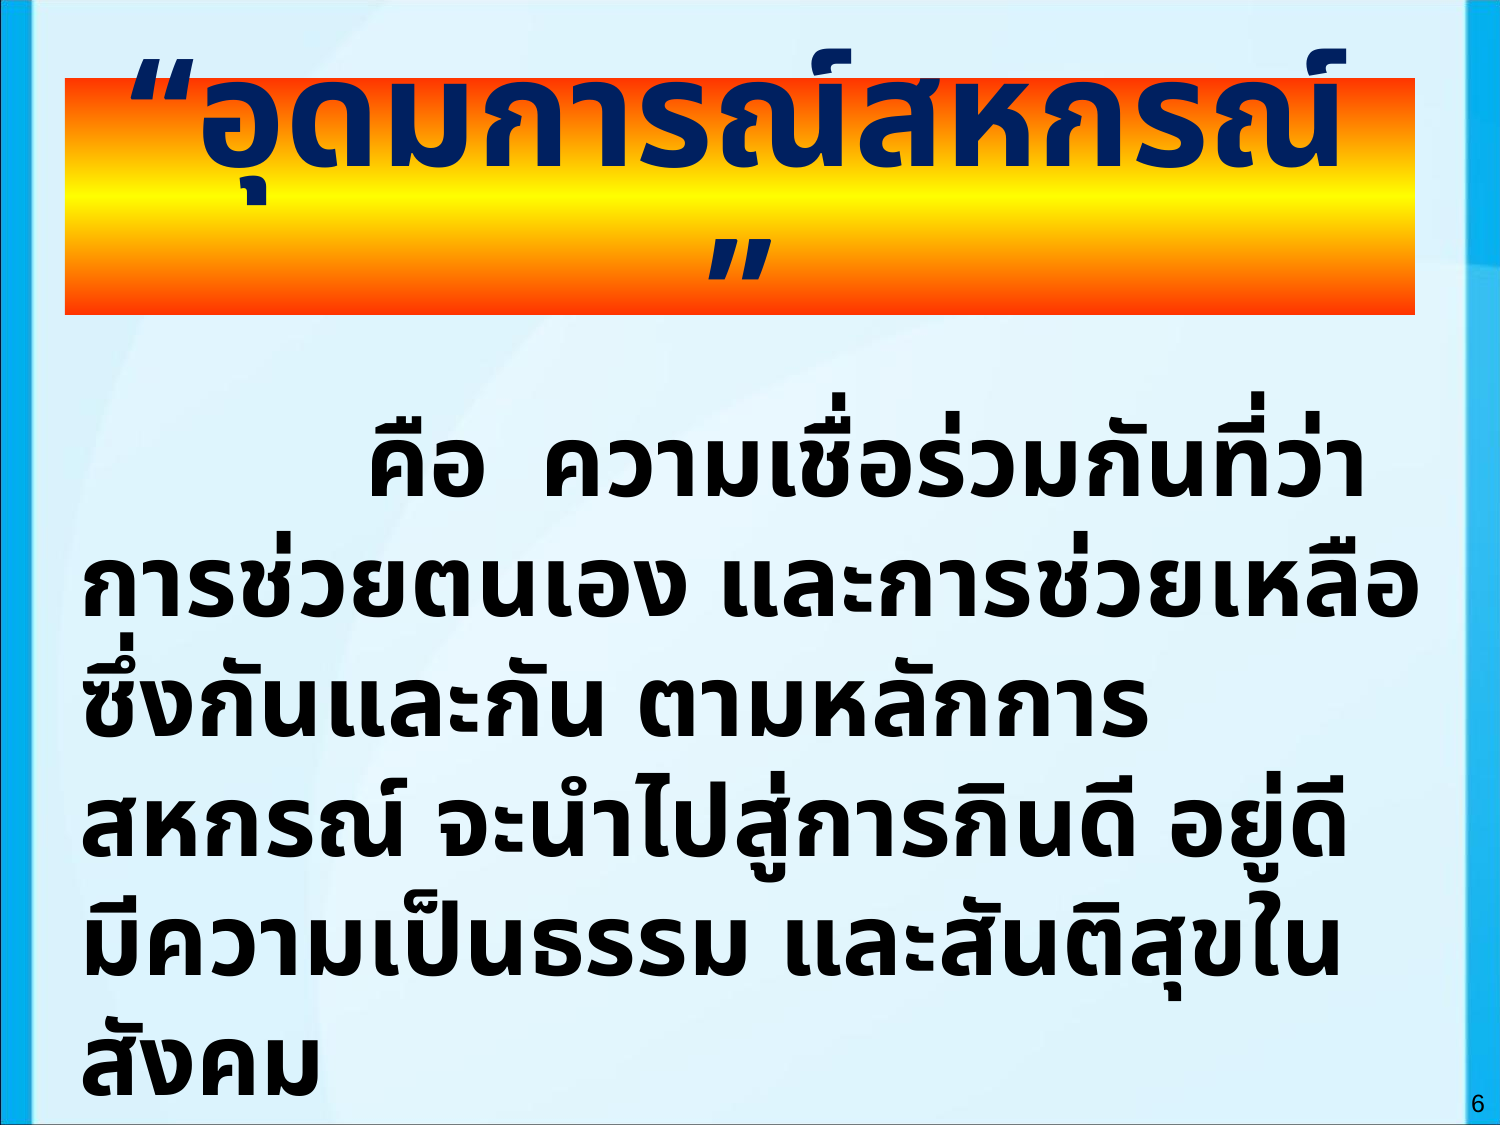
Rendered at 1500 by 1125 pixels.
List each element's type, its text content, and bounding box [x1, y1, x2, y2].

text_box คือ ความเชื่อร่วมกันที่ว่า การช่วยตนเอง และการช่วยเหลือซึ่งกันและกัน ตามหลักการสหกรณ์ จะนำไปสู่การกินดี อยู่ดี มีความเป็นธรรม และสันติสุขในสังคม [64, 288, 1447, 1124]
text_box 6 [1387, 1070, 1500, 1125]
picture [27, 0, 1500, 1125]
title “อุดมการณ์สหกรณ์ ” [64, 77, 1416, 288]
